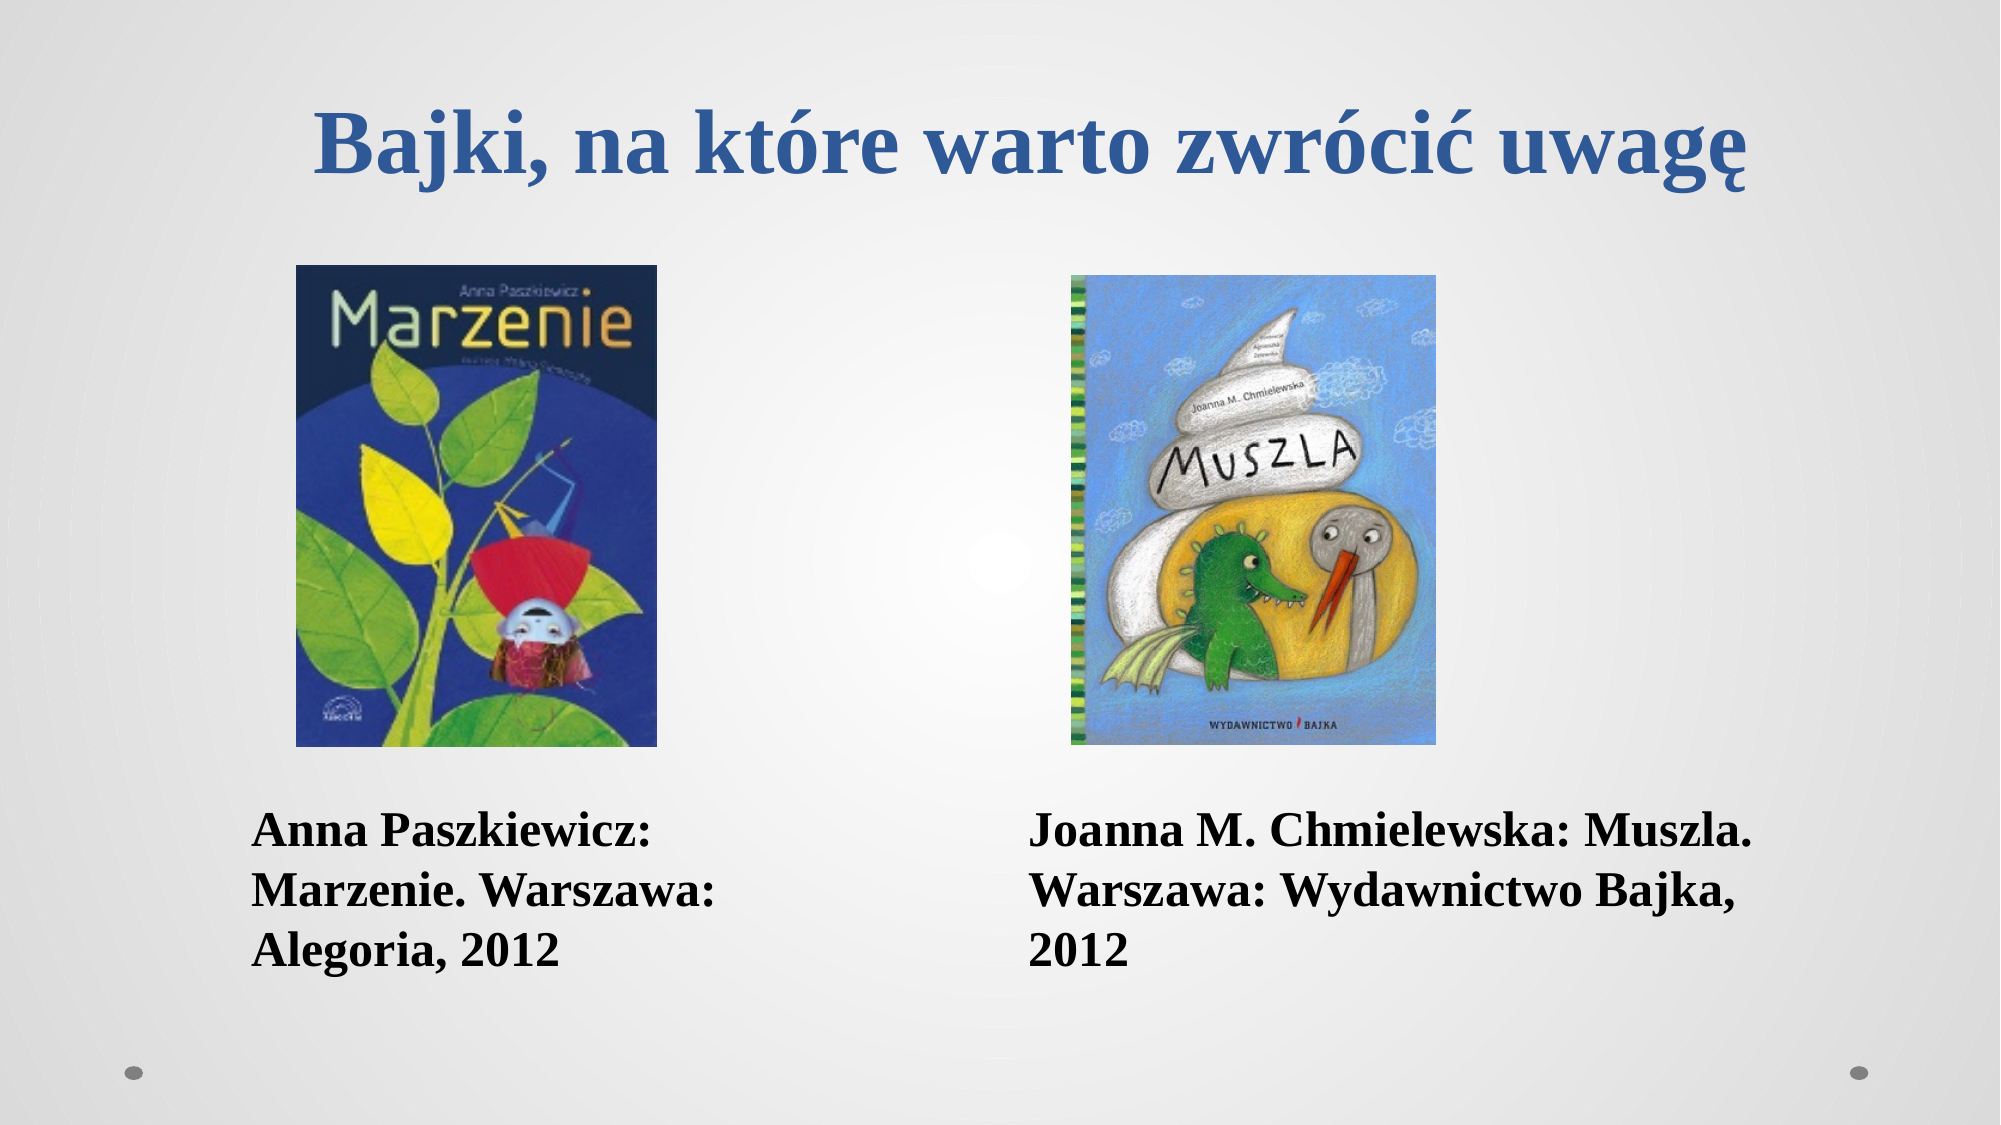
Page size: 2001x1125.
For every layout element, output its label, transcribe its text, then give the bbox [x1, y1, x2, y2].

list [296, 265, 658, 747]
text_box Joanna M. Chmielewska: Muszla. Warszawa: Wydawnictwo Bajka, 2012 [1014, 789, 1771, 984]
title Bajki, na które warto zwrócić uwagę [164, 0, 1900, 199]
text_box Anna Paszkiewicz: Marzenie. Warszawa: Alegoria, 2012 [236, 789, 788, 984]
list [1071, 275, 1437, 746]
